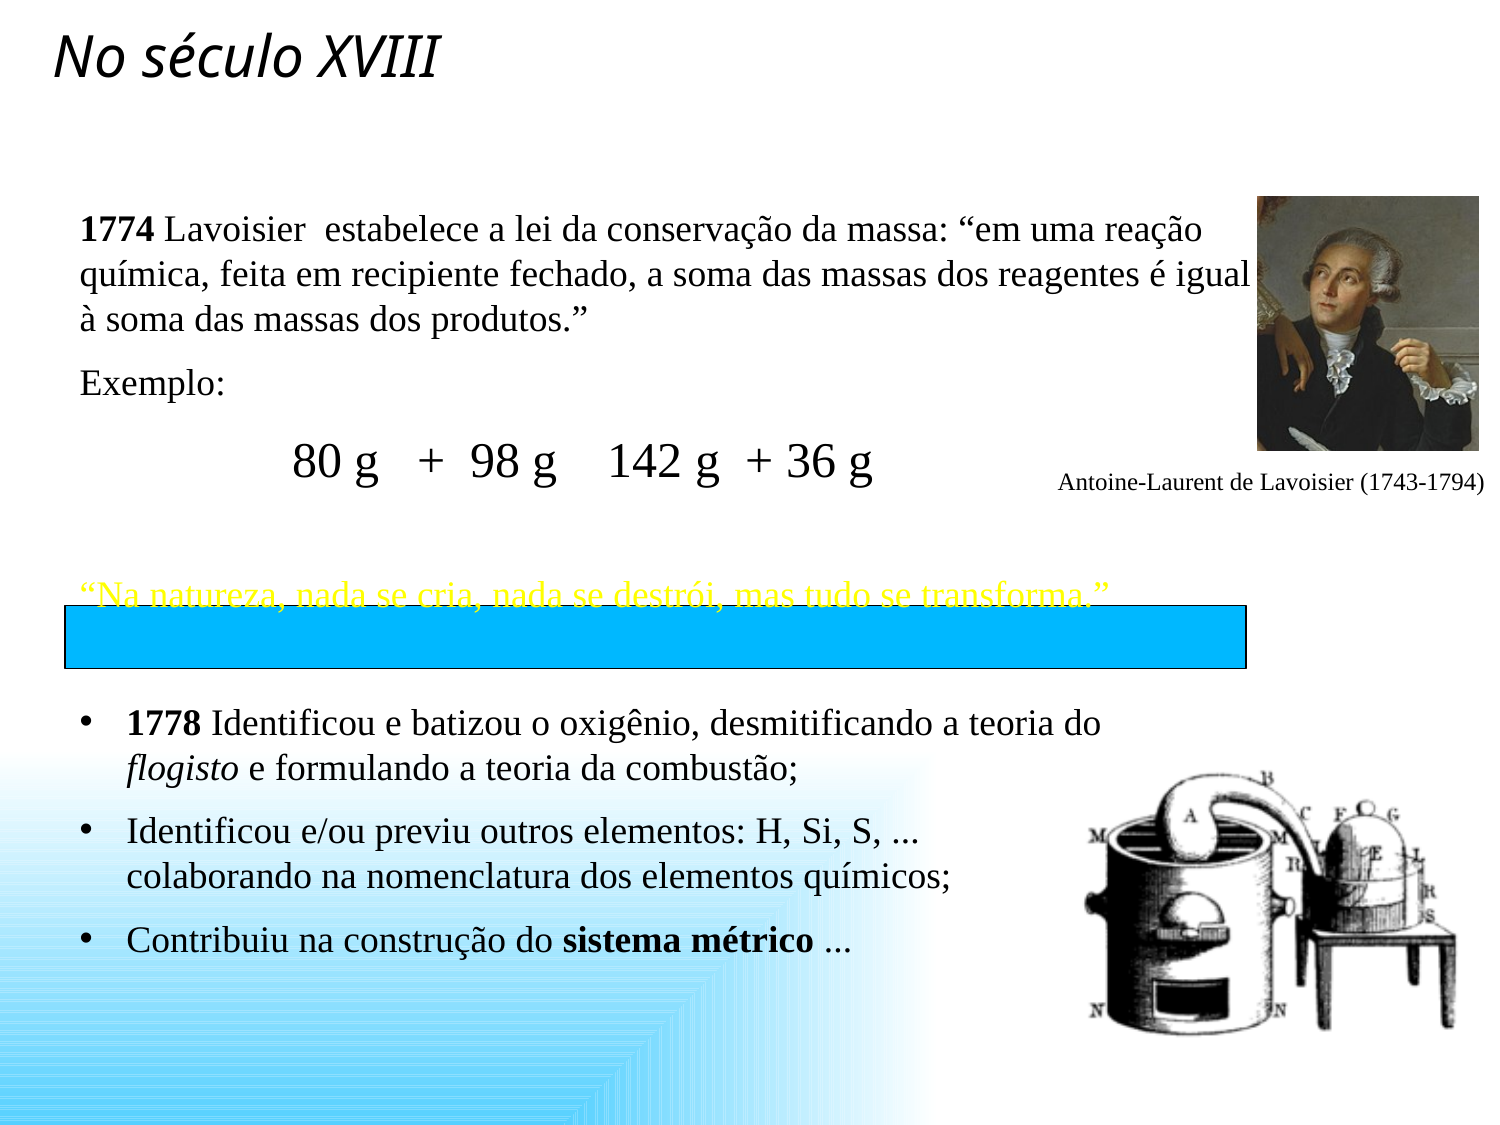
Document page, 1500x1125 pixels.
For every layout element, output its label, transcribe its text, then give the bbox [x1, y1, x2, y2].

text_box [64, 605, 1247, 669]
picture [1061, 765, 1483, 1049]
text_box No século XVIII [29, 8, 1247, 146]
picture [1257, 196, 1479, 452]
text_box Antoine-Laurent de Lavoisier (1743-1794) [997, 458, 1500, 503]
